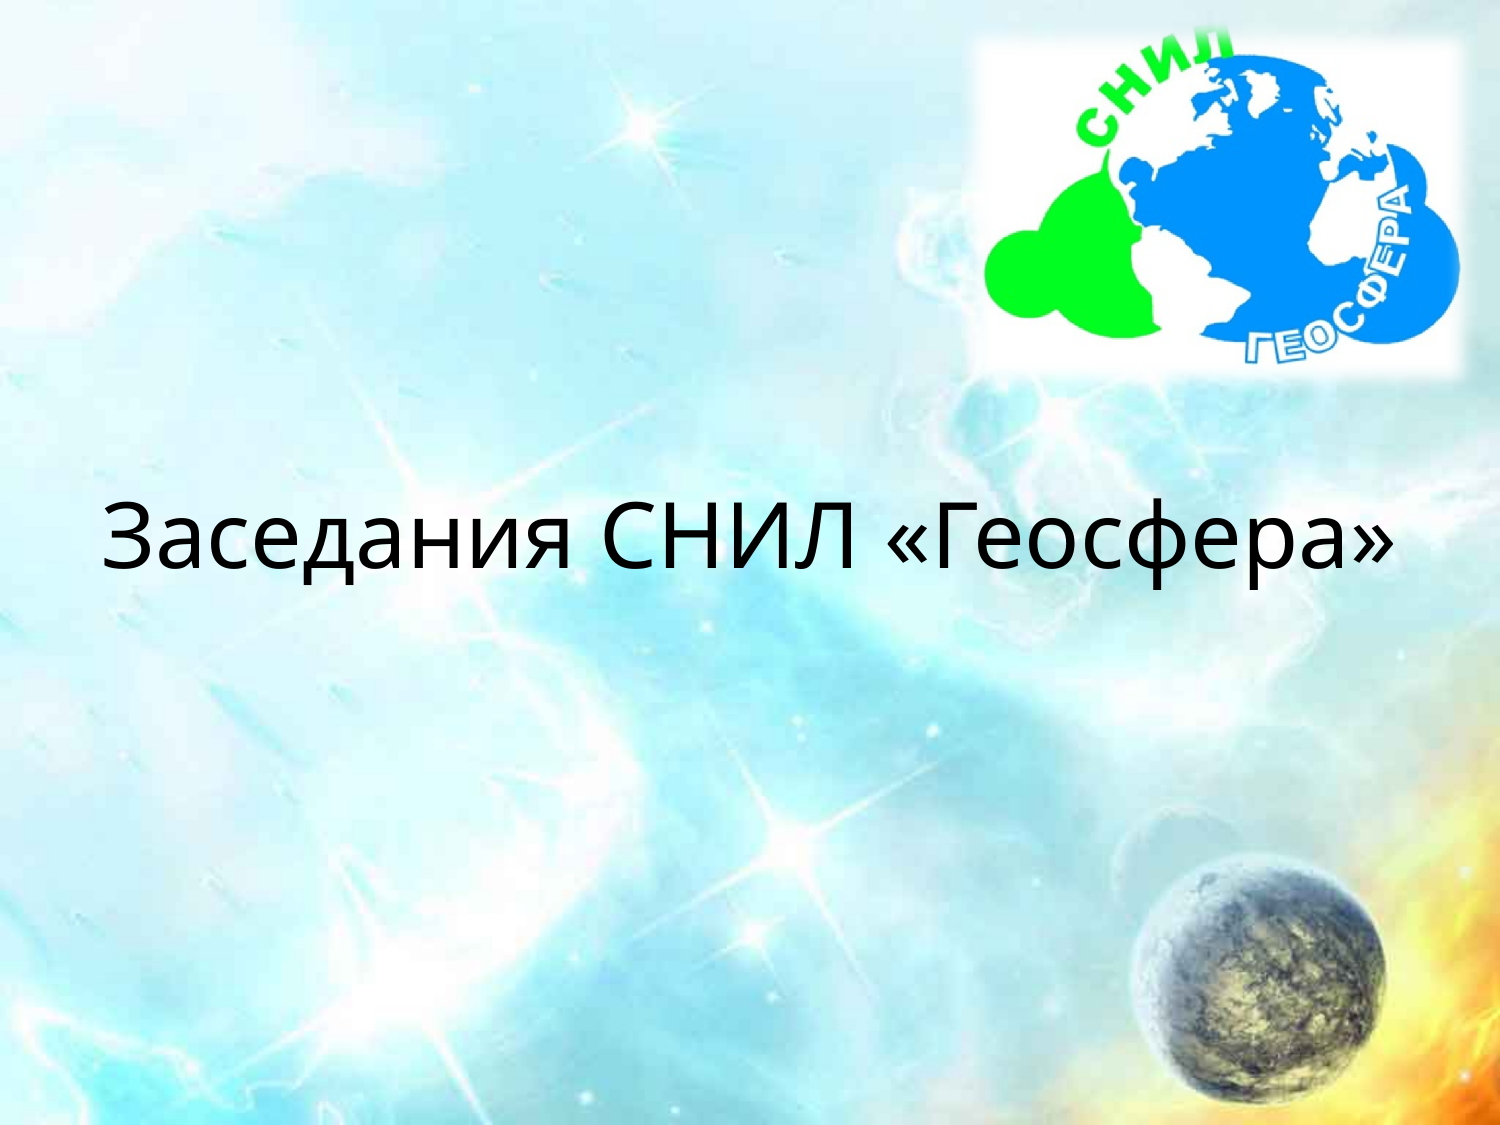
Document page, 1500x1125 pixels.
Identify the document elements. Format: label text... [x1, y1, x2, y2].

title Заседания СНИЛ «Геосфера» [17, 468, 1482, 596]
picture [0, 0, 1500, 1125]
